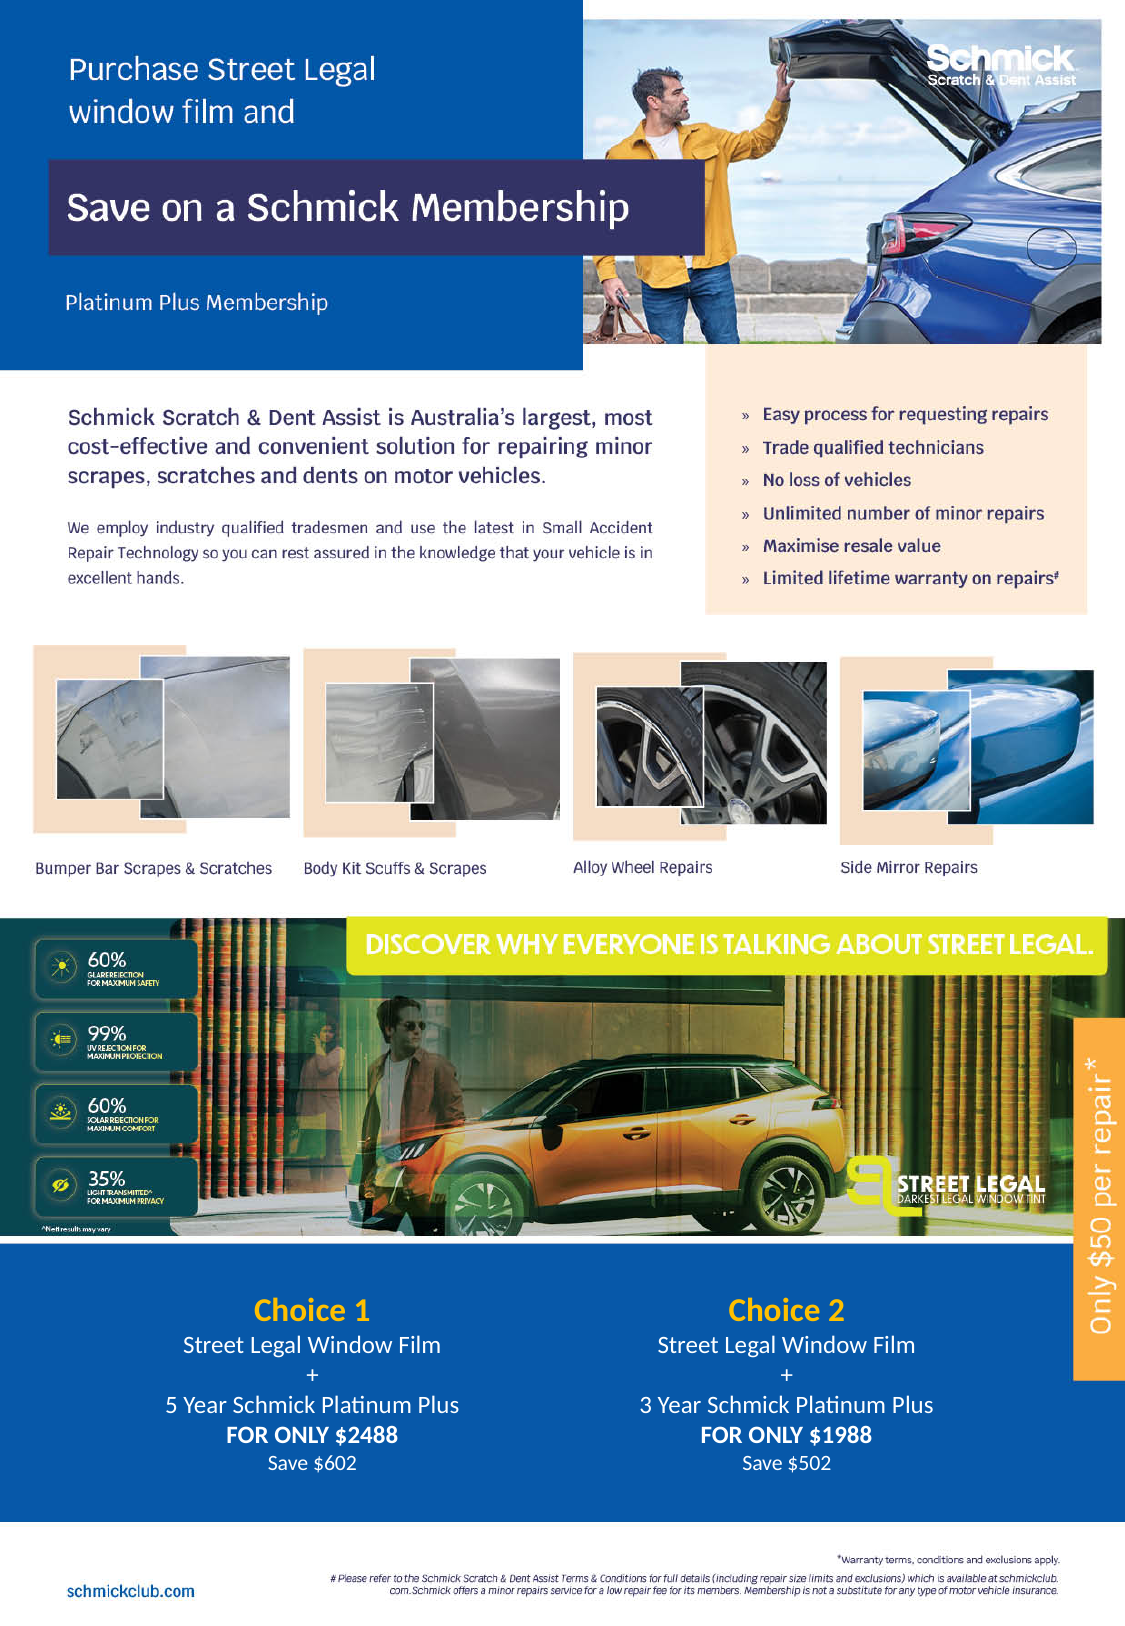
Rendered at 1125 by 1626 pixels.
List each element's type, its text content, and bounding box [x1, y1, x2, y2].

text_box Choice 1 Street Legal Window Film + 5 Year Schmick Platinum Plus FOR ONLY $2488 Save $602 [132, 1281, 493, 1482]
picture [0, 0, 1125, 1625]
text_box Choice 2 Street Legal Window Film + 3 Year Schmick Platinum Plus FOR ONLY $1988 Save $502 [607, 1281, 967, 1482]
